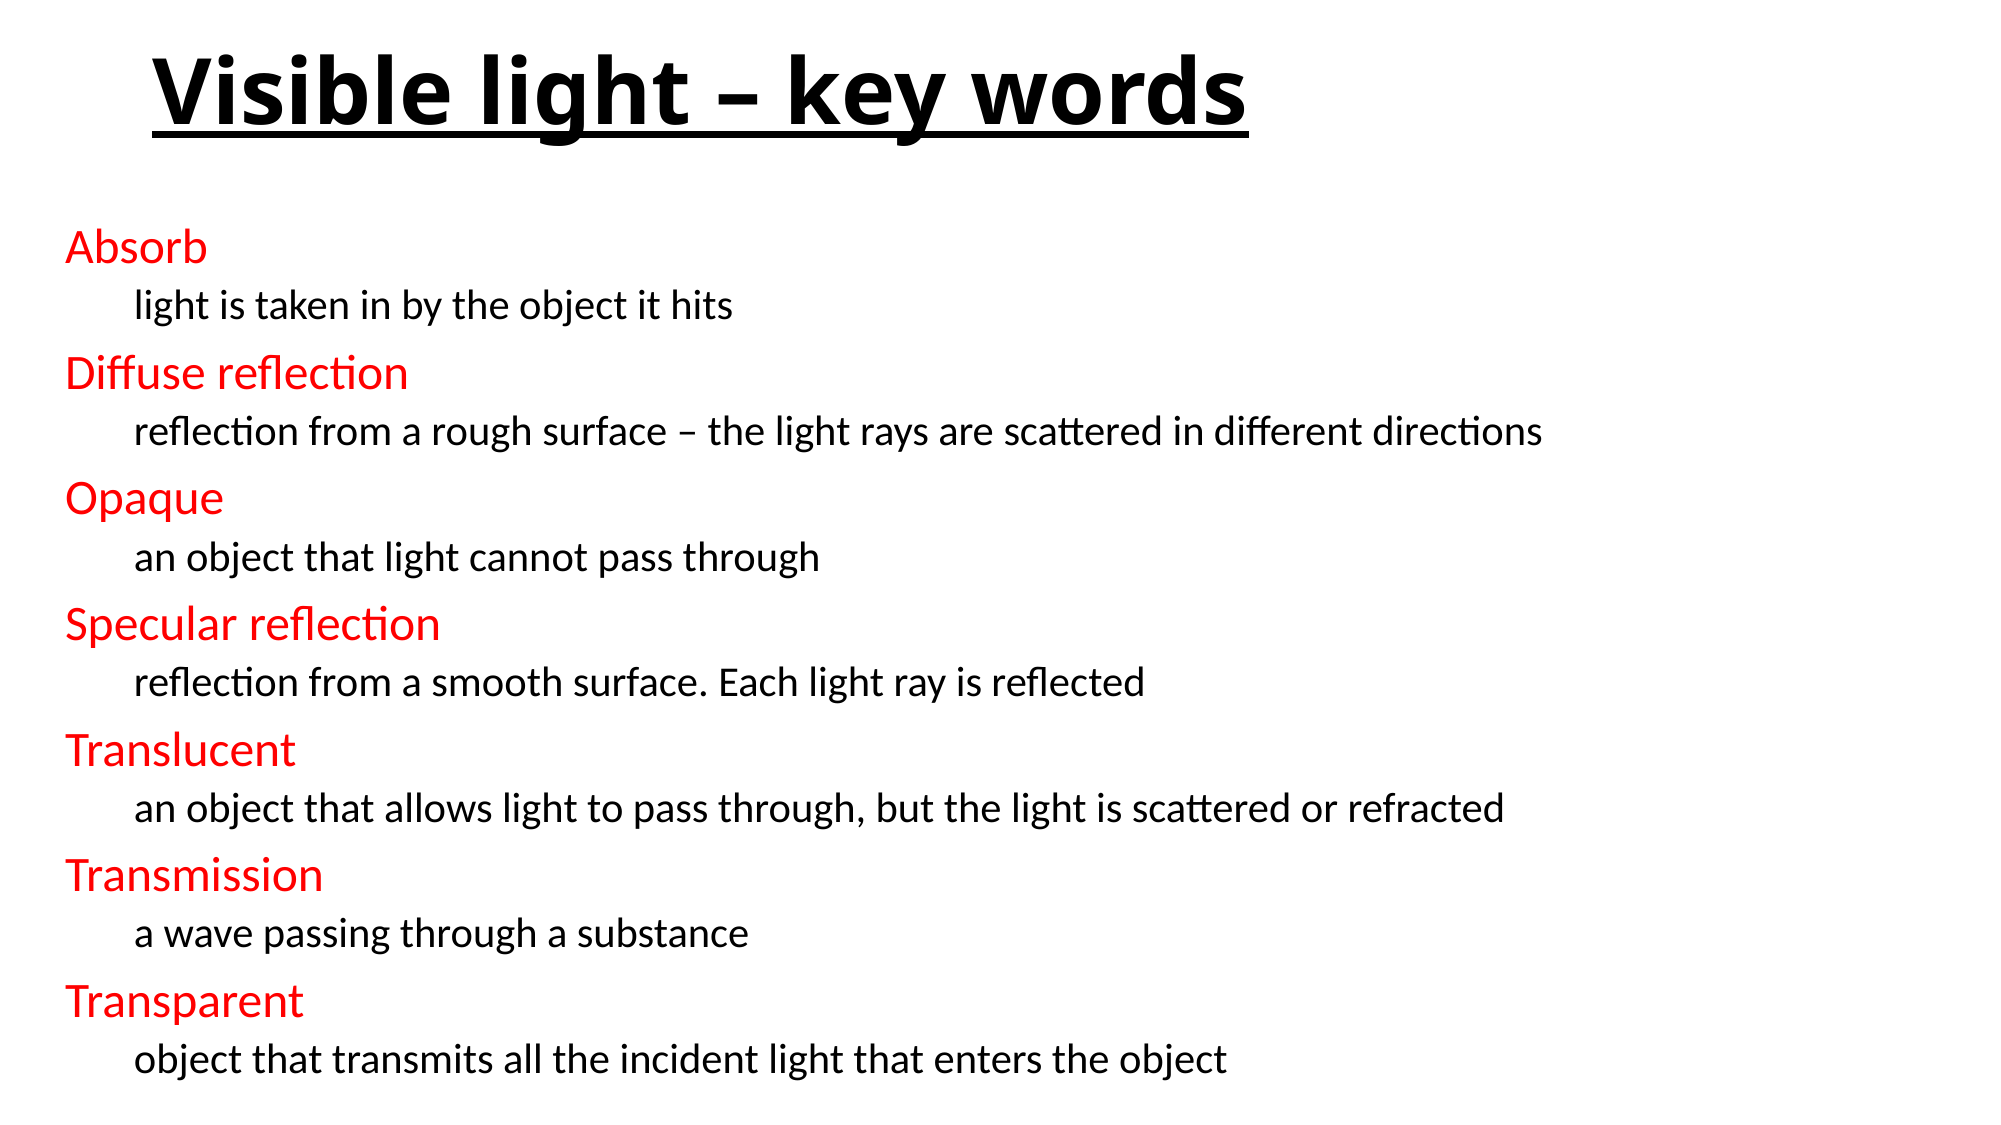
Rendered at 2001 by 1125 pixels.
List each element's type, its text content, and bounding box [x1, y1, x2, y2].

title Visible light – key words [137, 23, 1863, 167]
list Absorb light is taken in by the object it hits Diffuse reflection reflection from a rough surface – the light rays are scattered in different directions Opaque an object that light cannot pass through Specular reflection reflection from a smooth surface. Each light ray is reflected Translucent an object that allows light to pass through, but the light is scattered or refracted Transmission a wave passing through a substance Transparent object that transmits all the incident light that enters the object [50, 213, 1957, 1100]
